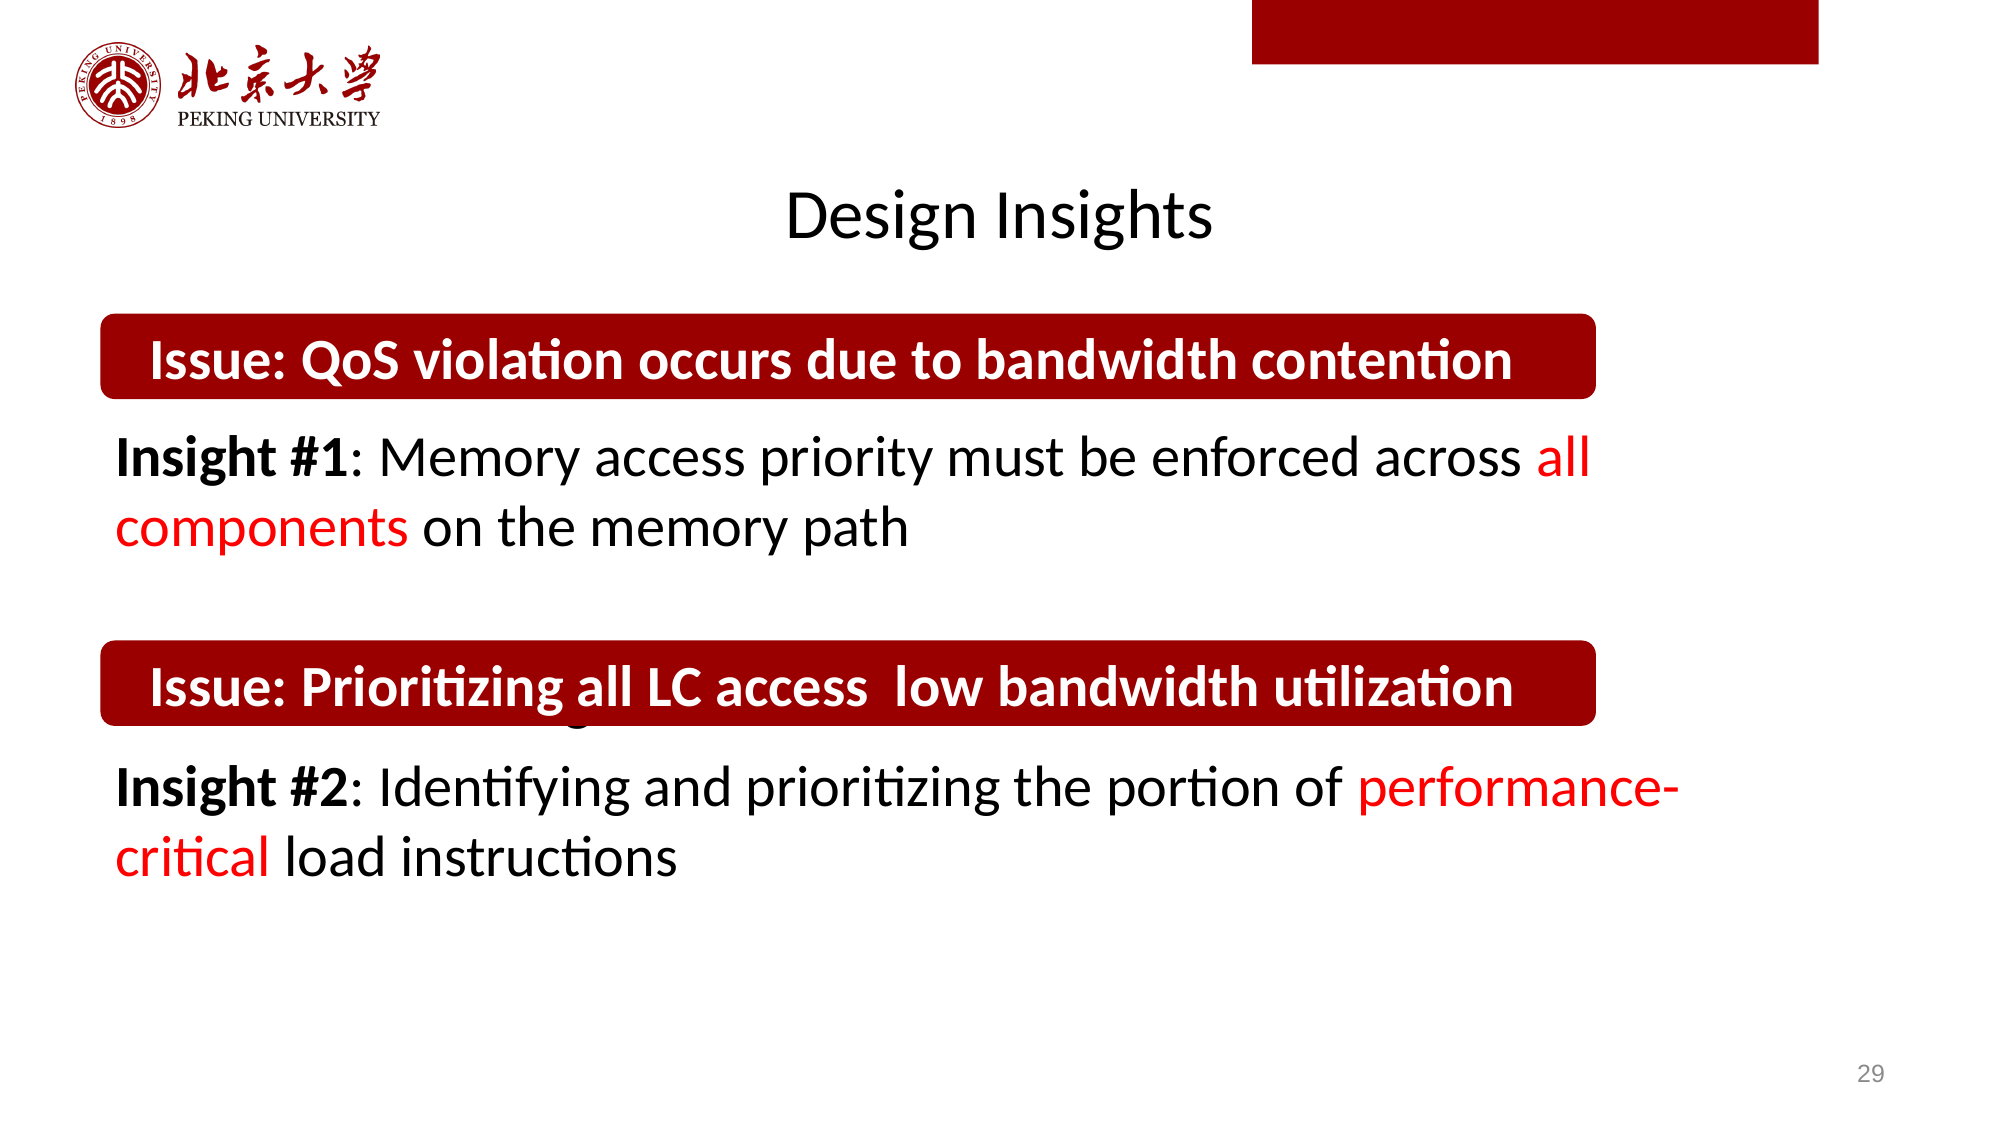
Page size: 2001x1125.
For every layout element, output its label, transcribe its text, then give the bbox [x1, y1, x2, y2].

slide_number 29 [1433, 1042, 1900, 1103]
text_box 29 [37, 54, 132, 138]
picture [75, 42, 380, 128]
text_box [1252, 0, 1819, 65]
text_box Issue: QoS violation occurs due to bandwidth contention [100, 313, 1596, 400]
text_box Design Insights [189, 159, 1811, 260]
